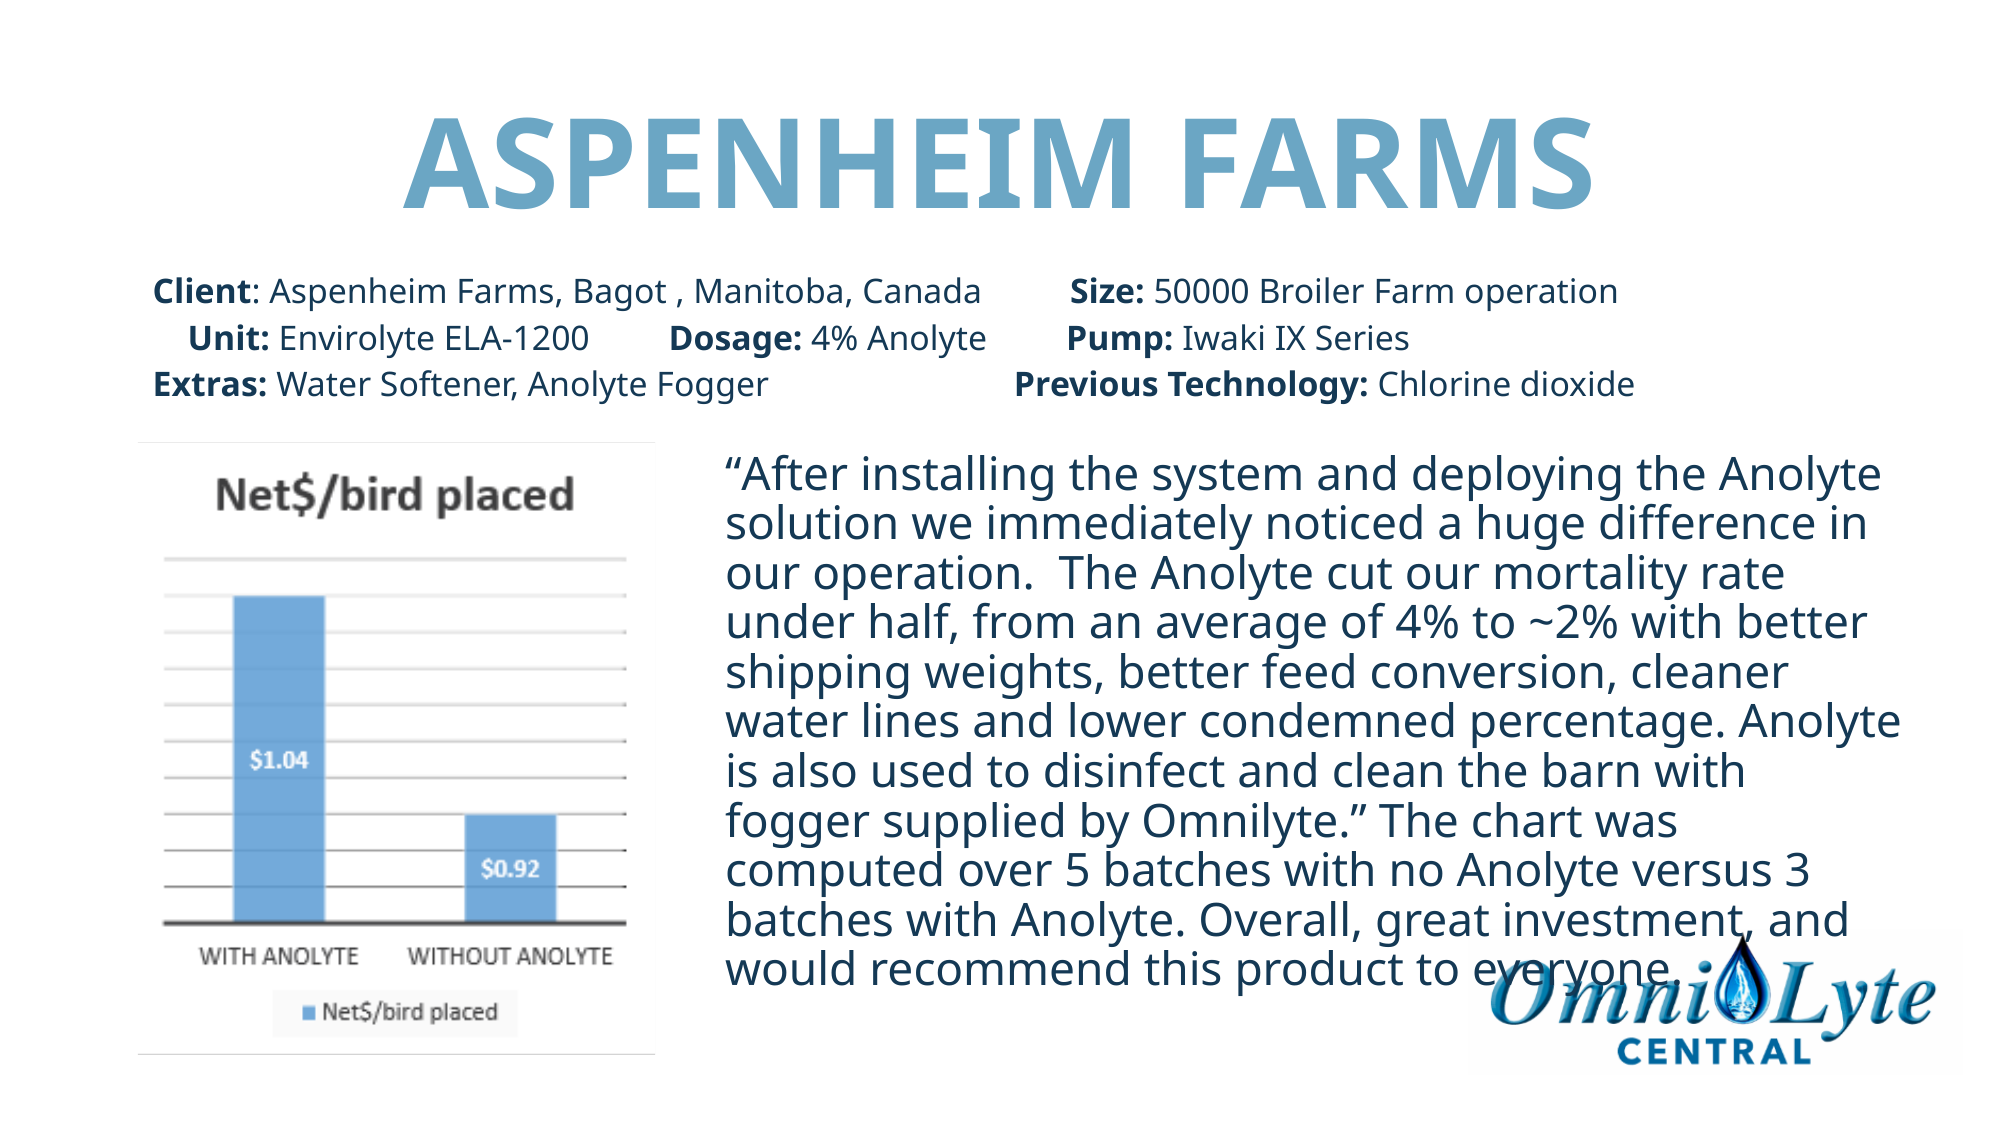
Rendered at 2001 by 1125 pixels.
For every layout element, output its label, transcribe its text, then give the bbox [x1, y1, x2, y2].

picture [1468, 929, 1963, 1075]
list “After installing the system and deploying the Anolyte solution we immediately noticed a huge difference in our operation. The Anolyte cut our mortality rate under half, from an average of 4% to ~2% with better shipping weights, better feed conversion, cleaner water lines and lower condemned percentage. Anolyte is also used to disinfect and clean the barn with fogger supplied by Omnilyte.” The chart was computed over 5 batches with no Anolyte versus 3 batches with Anolyte. Overall, great investment, and would recommend this product to everyone. [710, 443, 1918, 1016]
list Client: Aspenheim Farms, Bagot , Manitoba, Canada Size: 50000 Broiler Farm operation Unit: Envirolyte ELA-1200 Dosage: 4% Anolyte Pump: Iwaki IX Series Extras: Water Softener, Anolyte Fogger Previous Technology: Chlorine dioxide [137, 224, 1863, 411]
title ASPENHEIM FARMS [137, 59, 1863, 224]
picture [137, 442, 656, 1055]
